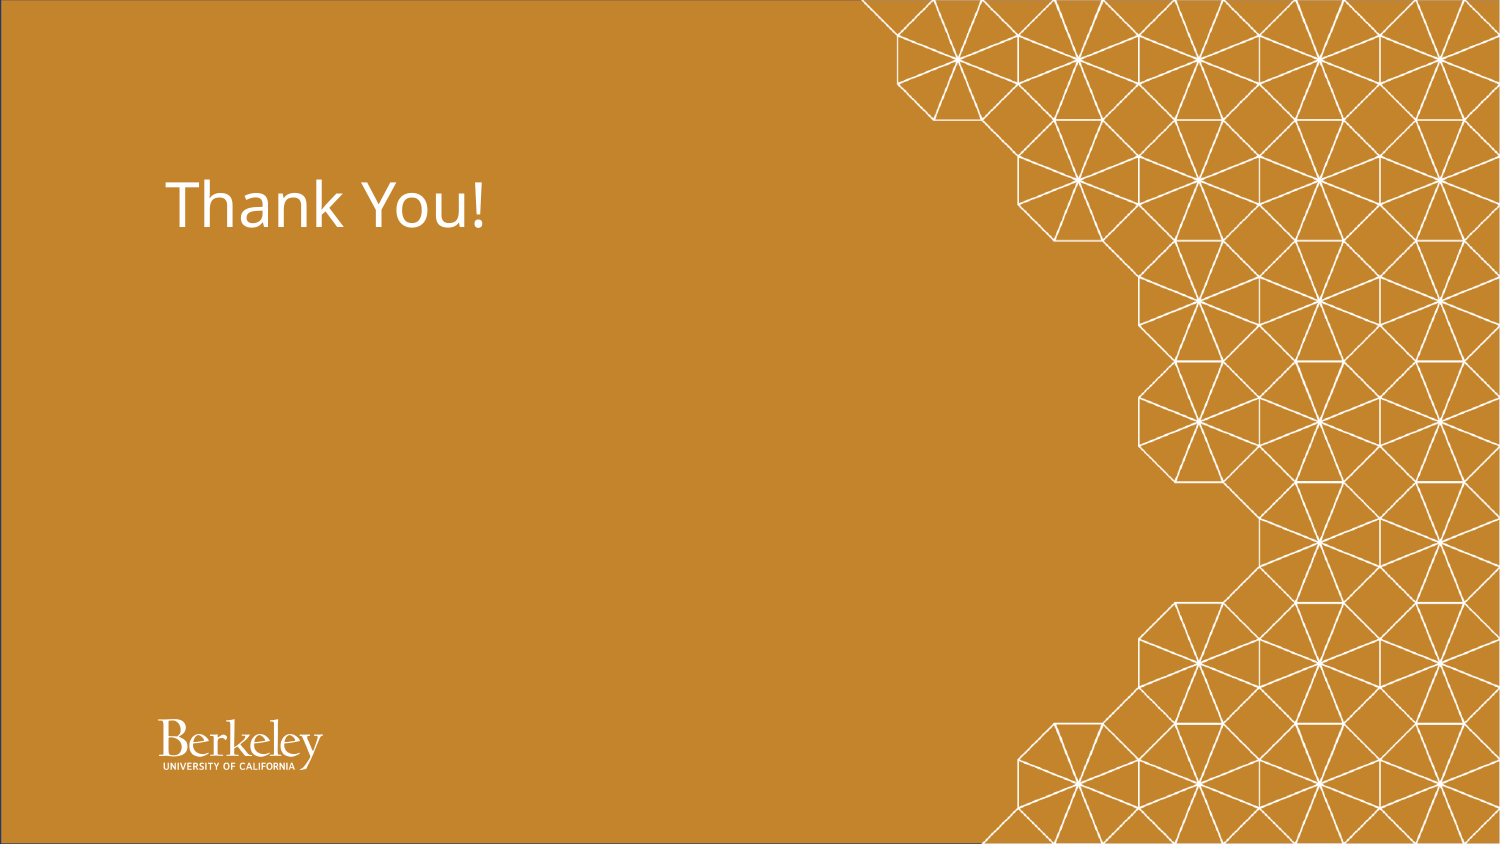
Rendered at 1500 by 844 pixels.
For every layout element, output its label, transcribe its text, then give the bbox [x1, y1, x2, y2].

picture [0, 0, 1500, 844]
title Thank You! [150, 150, 948, 531]
